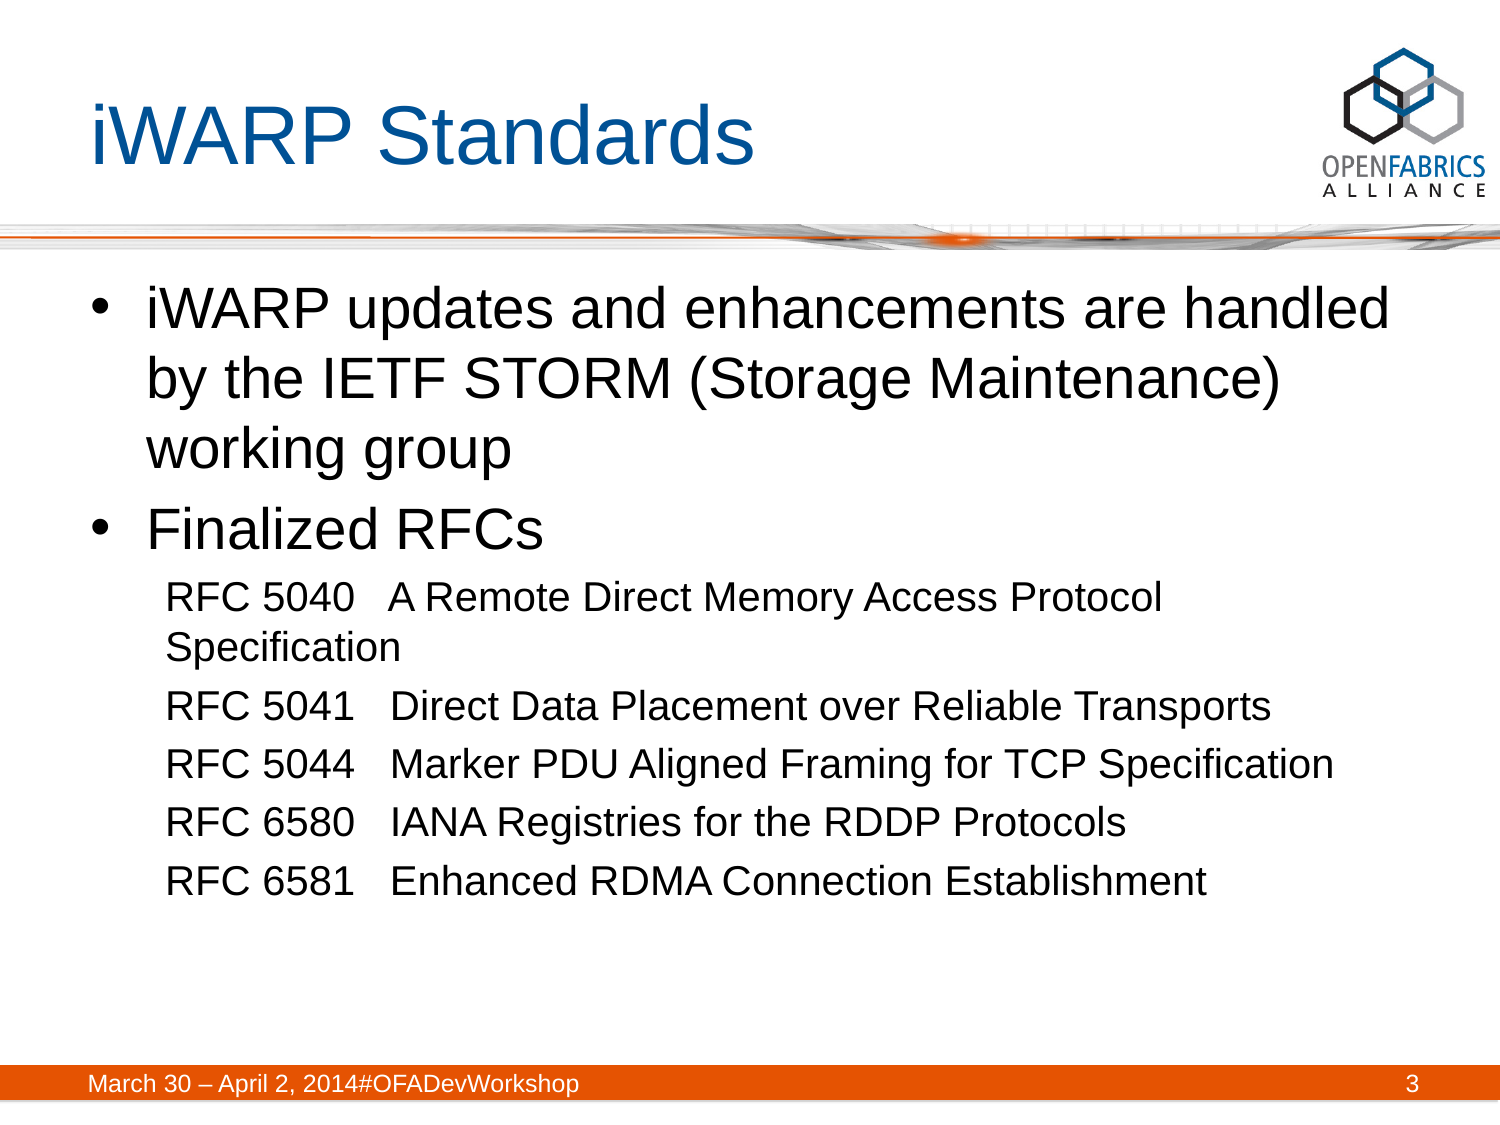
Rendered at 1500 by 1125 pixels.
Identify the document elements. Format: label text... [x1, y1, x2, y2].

picture [0, 239, 1500, 250]
footer March 30 – April 2, 2014 #OFADevWorkshop [72, 1065, 1256, 1100]
picture [0, 224, 1500, 236]
picture [1312, 37, 1494, 219]
list iWARP updates and enhancements are handled by the IETF STORM (Storage Maintenance) working group Finalized RFCs RFC 5040 A Remote Direct Memory Access Protocol Specification RFC 5041 Direct Data Placement over Reliable Transports RFC 5044 Marker PDU Aligned Framing for TCP Specification RFC 6580 IANA Registries for the RDDP Protocols RFC 6581 Enhanced RDMA Connection Establishment [75, 262, 1425, 1025]
title iWARP Standards [75, 37, 1300, 225]
text_box 3 [1256, 1065, 1435, 1100]
